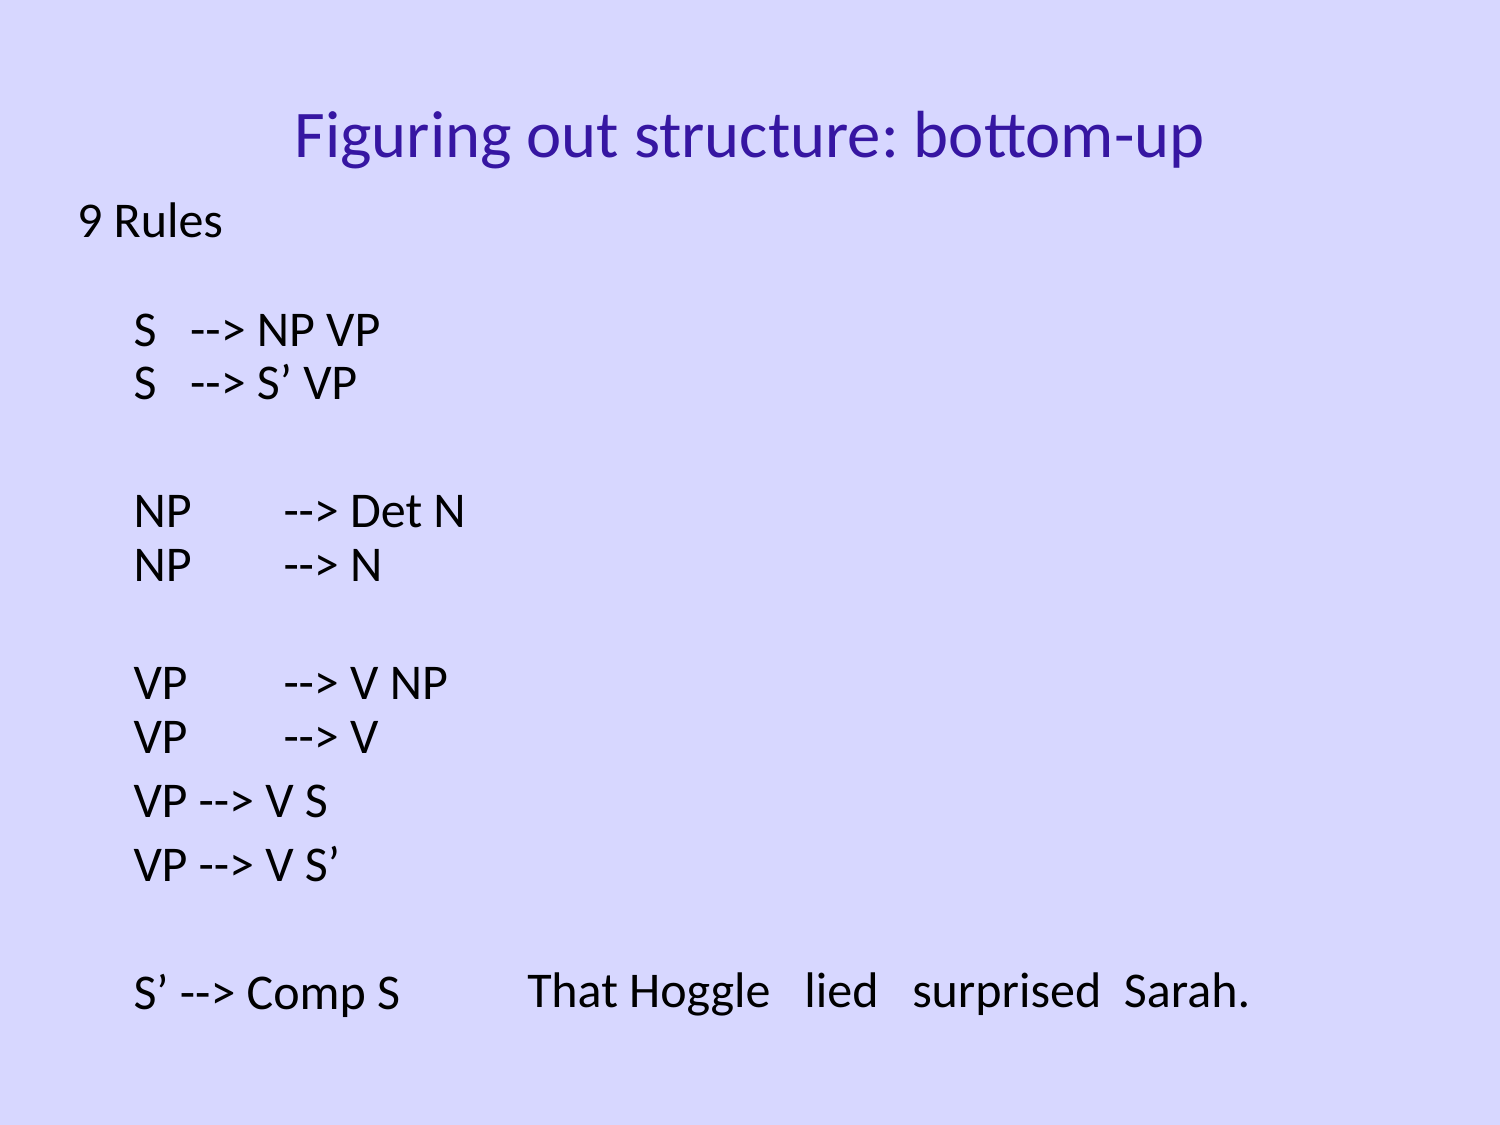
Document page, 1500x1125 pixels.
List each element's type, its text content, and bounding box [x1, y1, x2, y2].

text_box That Hoggle lied surprised Sarah. [512, 949, 1463, 1025]
text_box 9 Rules S --> NP VP S --> S’ VP NP --> Det N NP --> N VP --> V NP VP --> V VP --> V S VP --> V S’ S’ --> Comp S [62, 187, 813, 1088]
text_box Figuring out structure: bottom-up [0, 37, 1500, 225]
